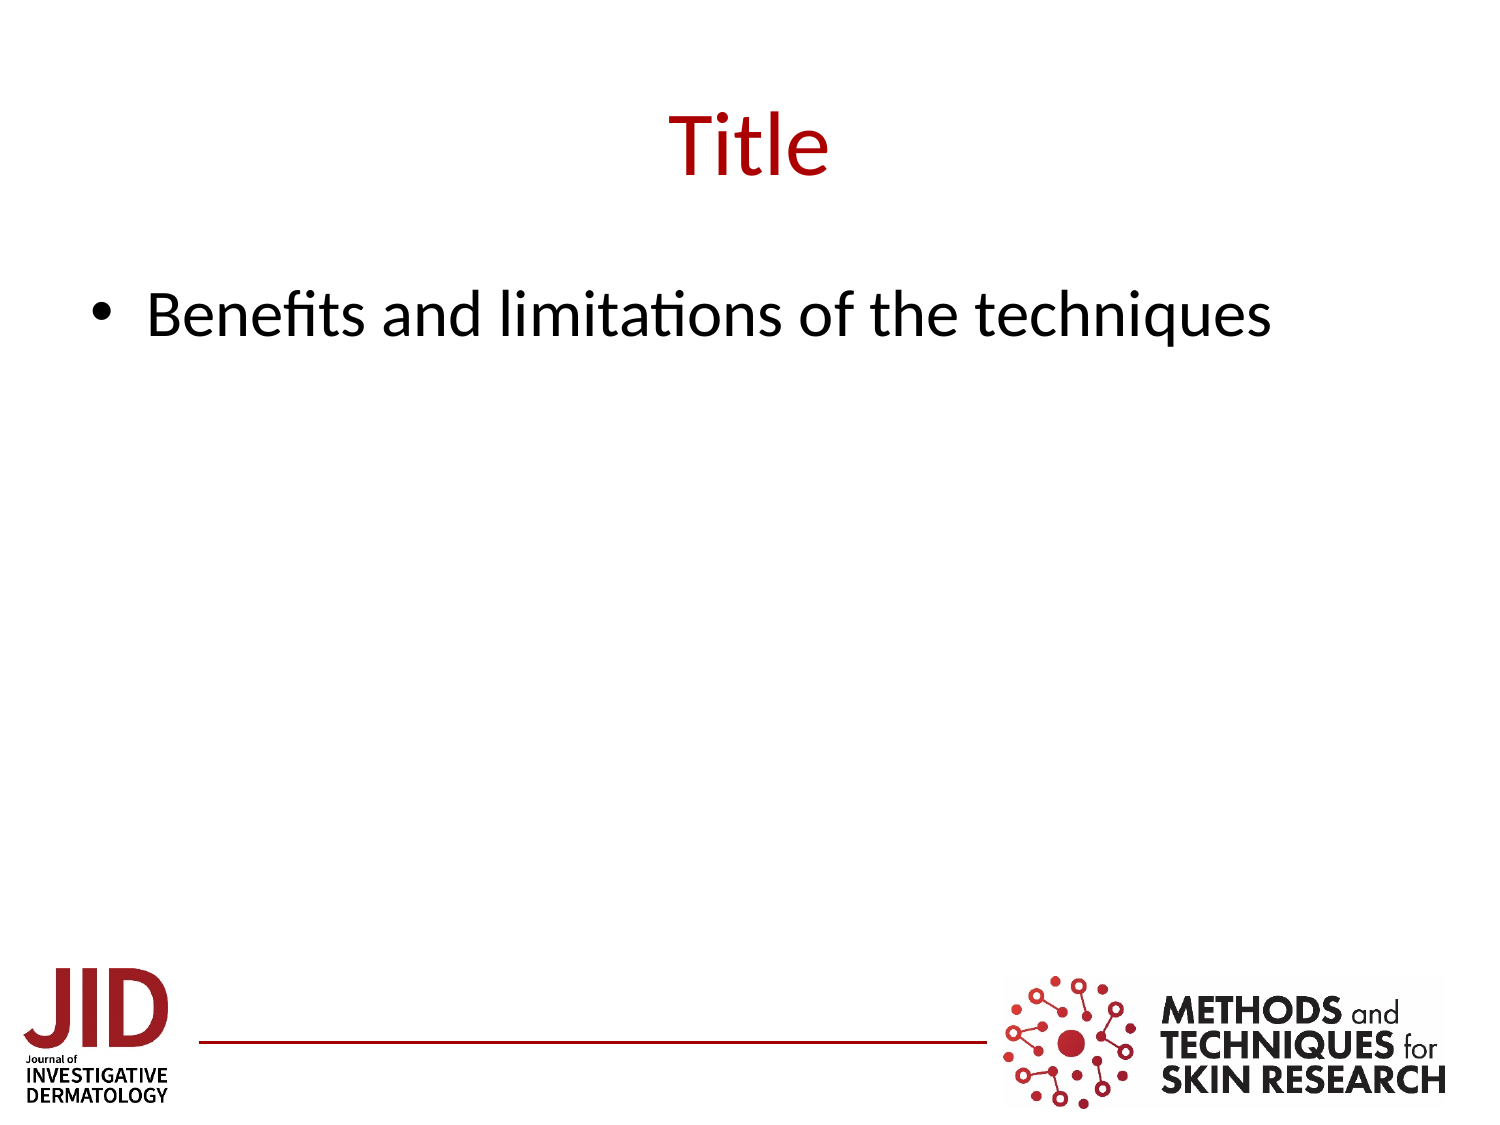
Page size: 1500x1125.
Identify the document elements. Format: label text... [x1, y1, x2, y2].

picture [1003, 976, 1445, 1109]
list Benefits and limitations of the techniques [75, 262, 1425, 1075]
picture [23, 968, 168, 1103]
title Title [75, 45, 1425, 233]
